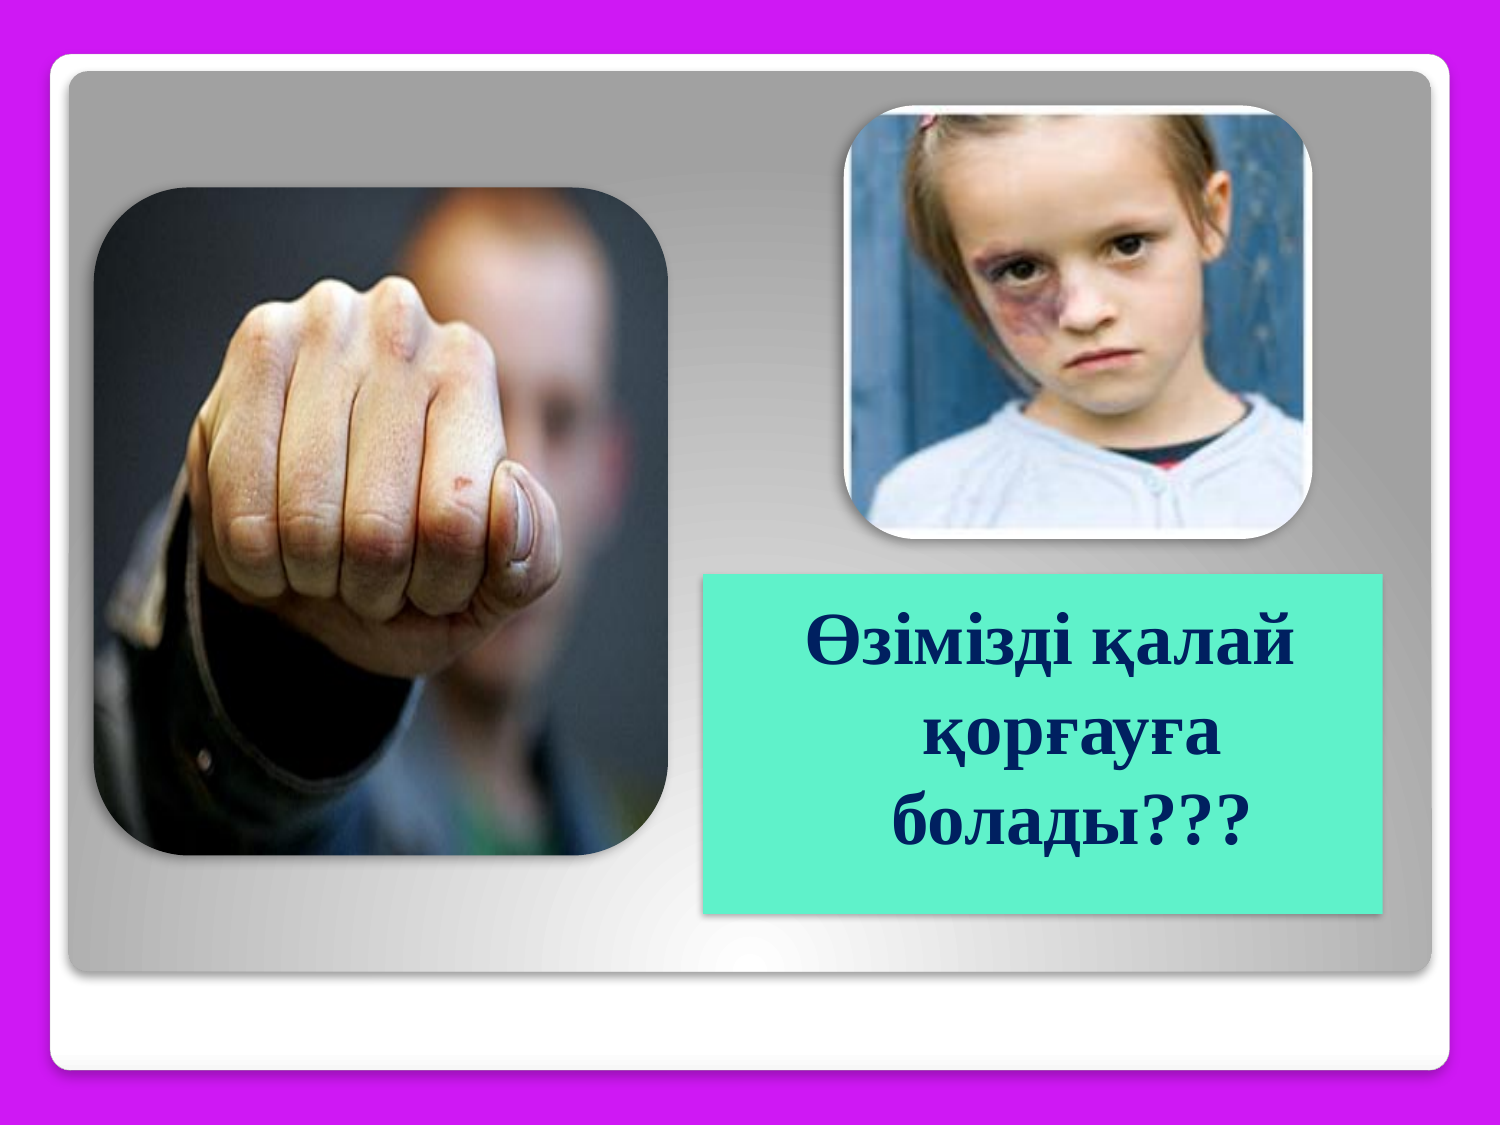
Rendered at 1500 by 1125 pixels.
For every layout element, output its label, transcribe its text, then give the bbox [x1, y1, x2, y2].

picture [93, 187, 669, 856]
list Өзімізді қалай қорғауға болады??? [700, 571, 1386, 917]
picture [843, 105, 1313, 540]
